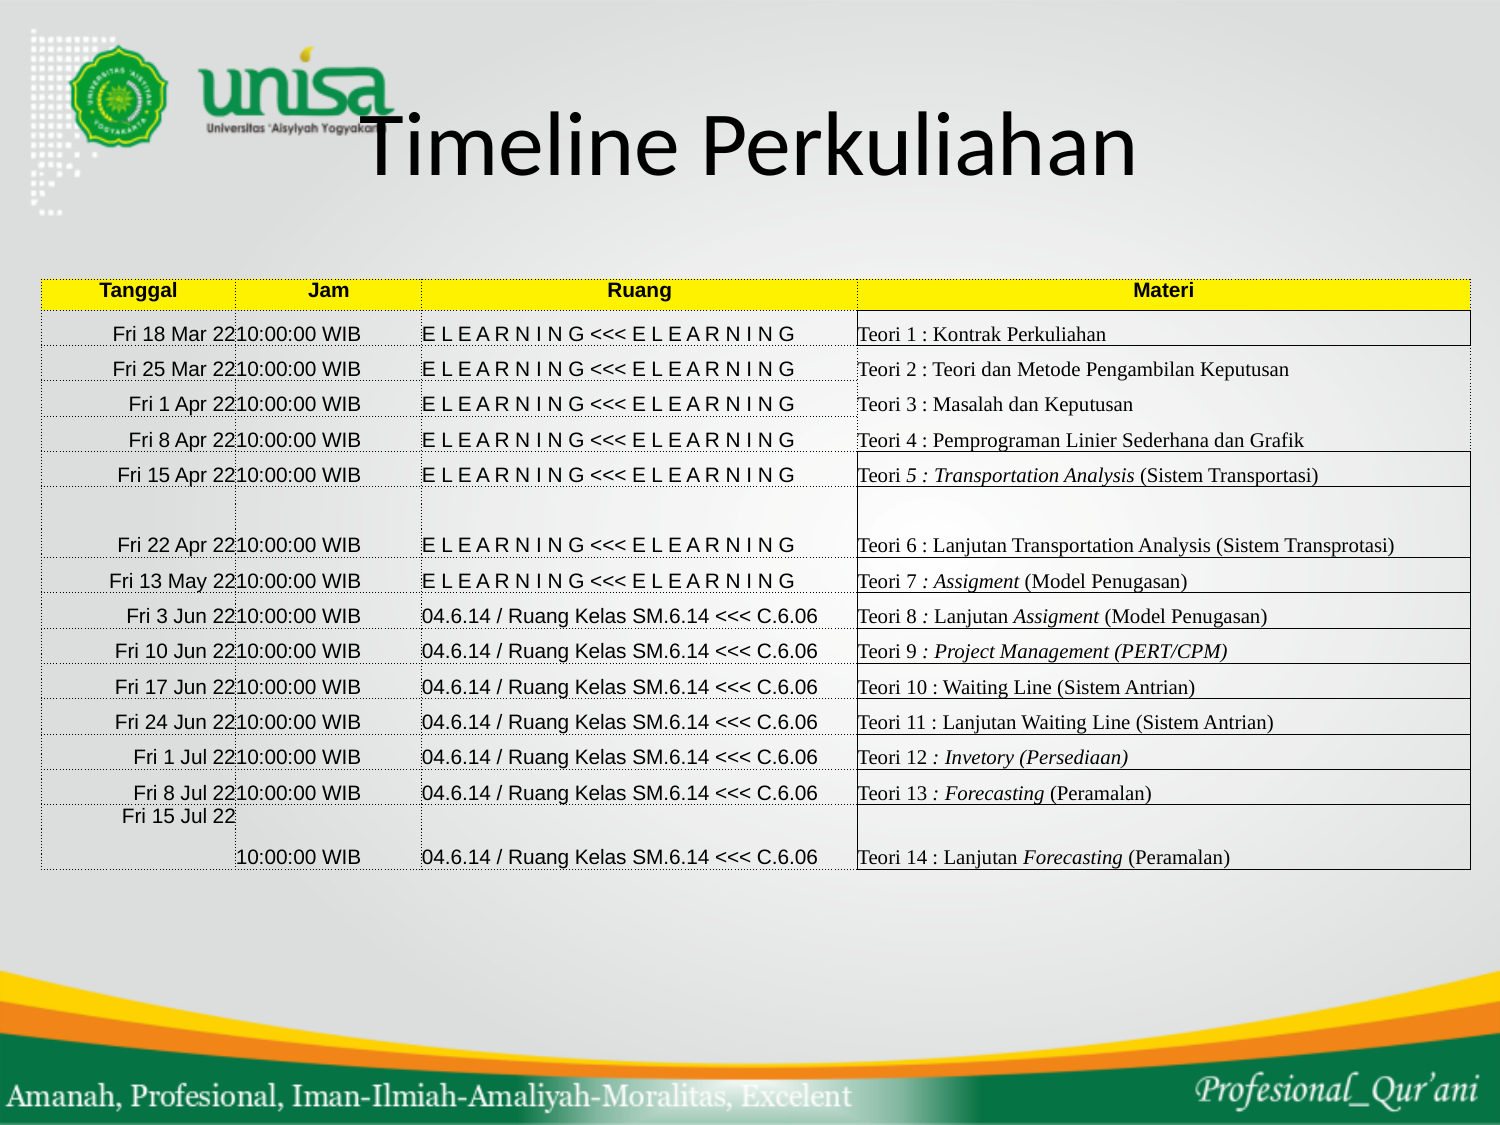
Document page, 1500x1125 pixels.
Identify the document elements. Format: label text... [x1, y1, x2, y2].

table_cell Teori 10 : Waiting Line (Sistem Antrian) [858, 664, 1470, 698]
table_cell Teori 8 : Lanjutan Assigment (Model Penugasan) [858, 593, 1470, 628]
table_cell Fri 8 Jul 22 [41, 769, 236, 805]
table_cell 10:00:00 WIB [236, 769, 422, 805]
table_cell 10:00:00 WIB [236, 487, 422, 557]
table_cell Fri 8 Apr 22 [41, 416, 236, 451]
table_header Tanggal [41, 279, 236, 310]
table_cell 04.6.14 / Ruang Kelas SM.6.14 <<< C.6.06 [422, 769, 857, 805]
table_cell Fri 15 Jul 22 [41, 805, 236, 869]
table_cell Teori 12 : Invetory (Persediaan) [858, 735, 1470, 769]
table_cell Teori 2 : Teori dan Metode Pengambilan Keputusan [857, 346, 1470, 381]
table_cell Teori 1 : Kontrak Perkuliahan [858, 311, 1470, 345]
table_cell Fri 10 Jun 22 [41, 628, 236, 663]
table_cell Fri 25 Mar 22 [41, 346, 236, 381]
table_cell E L E A R N I N G <<< E L E A R N I N G [422, 416, 857, 451]
table_cell Fri 1 Apr 22 [41, 381, 236, 416]
table_header Jam [236, 279, 422, 310]
table_cell Teori 5 : Transportation Analysis (Sistem Transportasi) [858, 452, 1470, 486]
table_cell 10:00:00 WIB [236, 346, 422, 381]
table_cell 10:00:00 WIB [236, 805, 422, 869]
title Timeline Perkuliahan [75, 45, 1425, 232]
table_cell 10:00:00 WIB [236, 381, 422, 416]
table_cell Teori 7 : Assigment (Model Penugasan) [858, 558, 1470, 592]
table_cell 10:00:00 WIB [236, 310, 422, 346]
table_cell 04.6.14 / Ruang Kelas SM.6.14 <<< C.6.06 [422, 805, 857, 869]
table_cell 10:00:00 WIB [236, 557, 422, 593]
table_cell E L E A R N I N G <<< E L E A R N I N G [422, 310, 857, 346]
table_cell Fri 22 Apr 22 [41, 487, 236, 557]
table_cell 10:00:00 WIB [236, 628, 422, 663]
table_header Materi [857, 279, 1470, 310]
table_cell 04.6.14 / Ruang Kelas SM.6.14 <<< C.6.06 [422, 593, 857, 628]
table_cell Teori 3 : Masalah dan Keputusan [857, 381, 1470, 416]
table_cell 10:00:00 WIB [236, 663, 422, 699]
table_cell Fri 3 Jun 22 [41, 593, 236, 628]
table_cell E L E A R N I N G <<< E L E A R N I N G [422, 381, 857, 416]
table_cell Fri 24 Jun 22 [41, 699, 236, 734]
table_cell Fri 18 Mar 22 [41, 310, 236, 346]
table_cell Teori 4 : Pemprograman Linier Sederhana dan Grafik [857, 416, 1470, 451]
table_cell Teori 6 : Lanjutan Transportation Analysis (Sistem Transprotasi) [858, 487, 1470, 557]
table_cell Fri 17 Jun 22 [41, 663, 236, 699]
table_cell E L E A R N I N G <<< E L E A R N I N G [422, 451, 857, 487]
table_cell 10:00:00 WIB [236, 734, 422, 769]
table_cell Fri 1 Jul 22 [41, 734, 236, 769]
table_cell Teori 9 : Project Management (PERT/CPM) [858, 629, 1470, 663]
table_cell Fri 13 May 22 [41, 557, 236, 593]
table_cell E L E A R N I N G <<< E L E A R N I N G [422, 346, 857, 381]
picture [0, 0, 1500, 1125]
table_cell E L E A R N I N G <<< E L E A R N I N G [422, 557, 857, 593]
table_cell E L E A R N I N G <<< E L E A R N I N G [422, 487, 857, 557]
table_cell Teori 14 : Lanjutan Forecasting (Peramalan) [858, 805, 1470, 869]
table_cell 04.6.14 / Ruang Kelas SM.6.14 <<< C.6.06 [422, 628, 857, 663]
table_cell Fri 15 Apr 22 [41, 451, 236, 487]
table_cell 04.6.14 / Ruang Kelas SM.6.14 <<< C.6.06 [422, 734, 857, 769]
table_header Ruang [422, 279, 857, 310]
table_cell 10:00:00 WIB [236, 416, 422, 451]
table_cell 10:00:00 WIB [236, 593, 422, 628]
table_cell 04.6.14 / Ruang Kelas SM.6.14 <<< C.6.06 [422, 663, 857, 699]
table_cell 10:00:00 WIB [236, 451, 422, 487]
table_cell 04.6.14 / Ruang Kelas SM.6.14 <<< C.6.06 [422, 699, 857, 734]
table_cell 10:00:00 WIB [236, 699, 422, 734]
table_cell Teori 11 : Lanjutan Waiting Line (Sistem Antrian) [858, 699, 1470, 734]
table_cell Teori 13 : Forecasting (Peramalan) [858, 770, 1470, 804]
